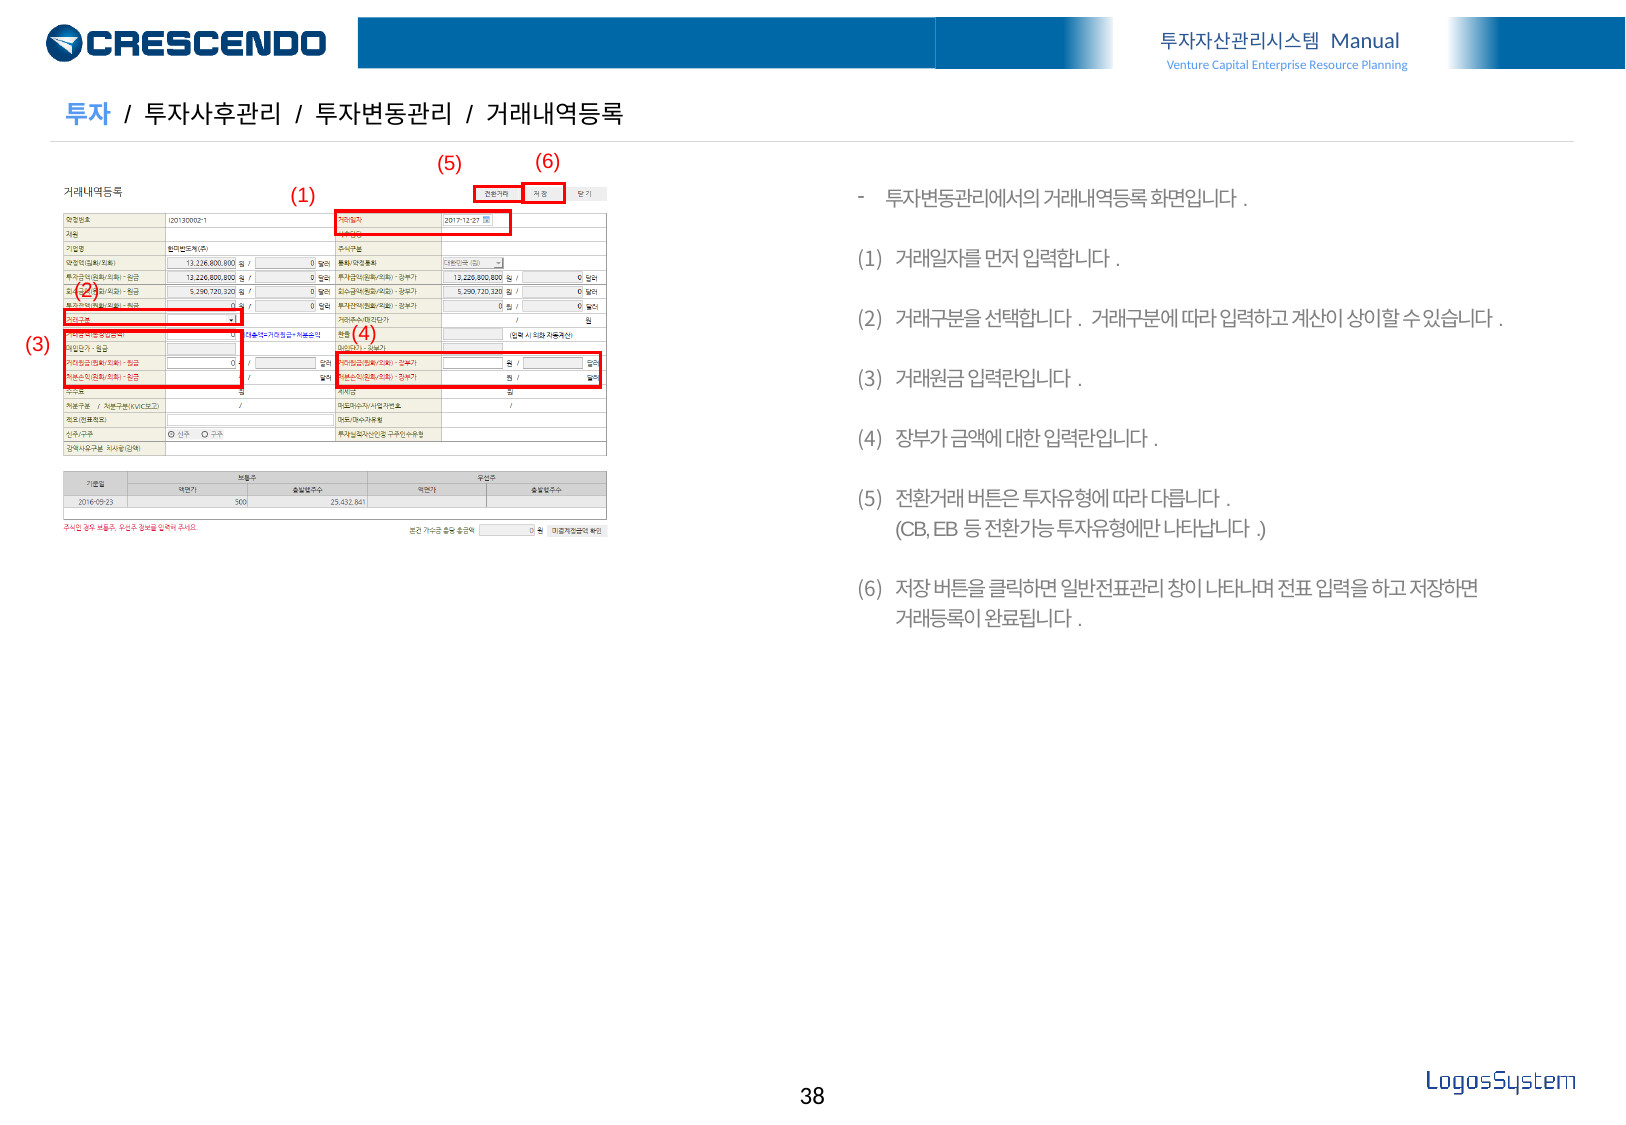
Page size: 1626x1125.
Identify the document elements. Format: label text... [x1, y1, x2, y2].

text_box (5) [422, 142, 478, 173]
picture [50, 173, 624, 542]
text_box 투자 / 투자사후관리 / 투자변동관리 / 거래내역등록 [65, 90, 640, 136]
picture [32, 9, 339, 77]
text_box 투자변동관리에서의 거래내역등록 화면입니다. 거래일자를 먼저 입력합니다. 거래구분을 선택합니다. 거래구분에 따라 입력하고 계산이 상이할 수 있습니다. 거래원금 입력란입니다. 장부가 금액에 대한 입력란입니다. 전환거래 버튼은 투자유형에 따라 다릅니다. (CB, EB등 전환가능 투자유형에만 나타납니다.) 저장 버튼을 클릭하면 일반전표관리 창이 나타나며 전표 입력을 하고 저장하면 거래등록이 완료됩니다. [843, 173, 1575, 668]
picture [1427, 1071, 1575, 1095]
text_box (6) [520, 142, 577, 173]
text_box (3) [10, 323, 50, 364]
